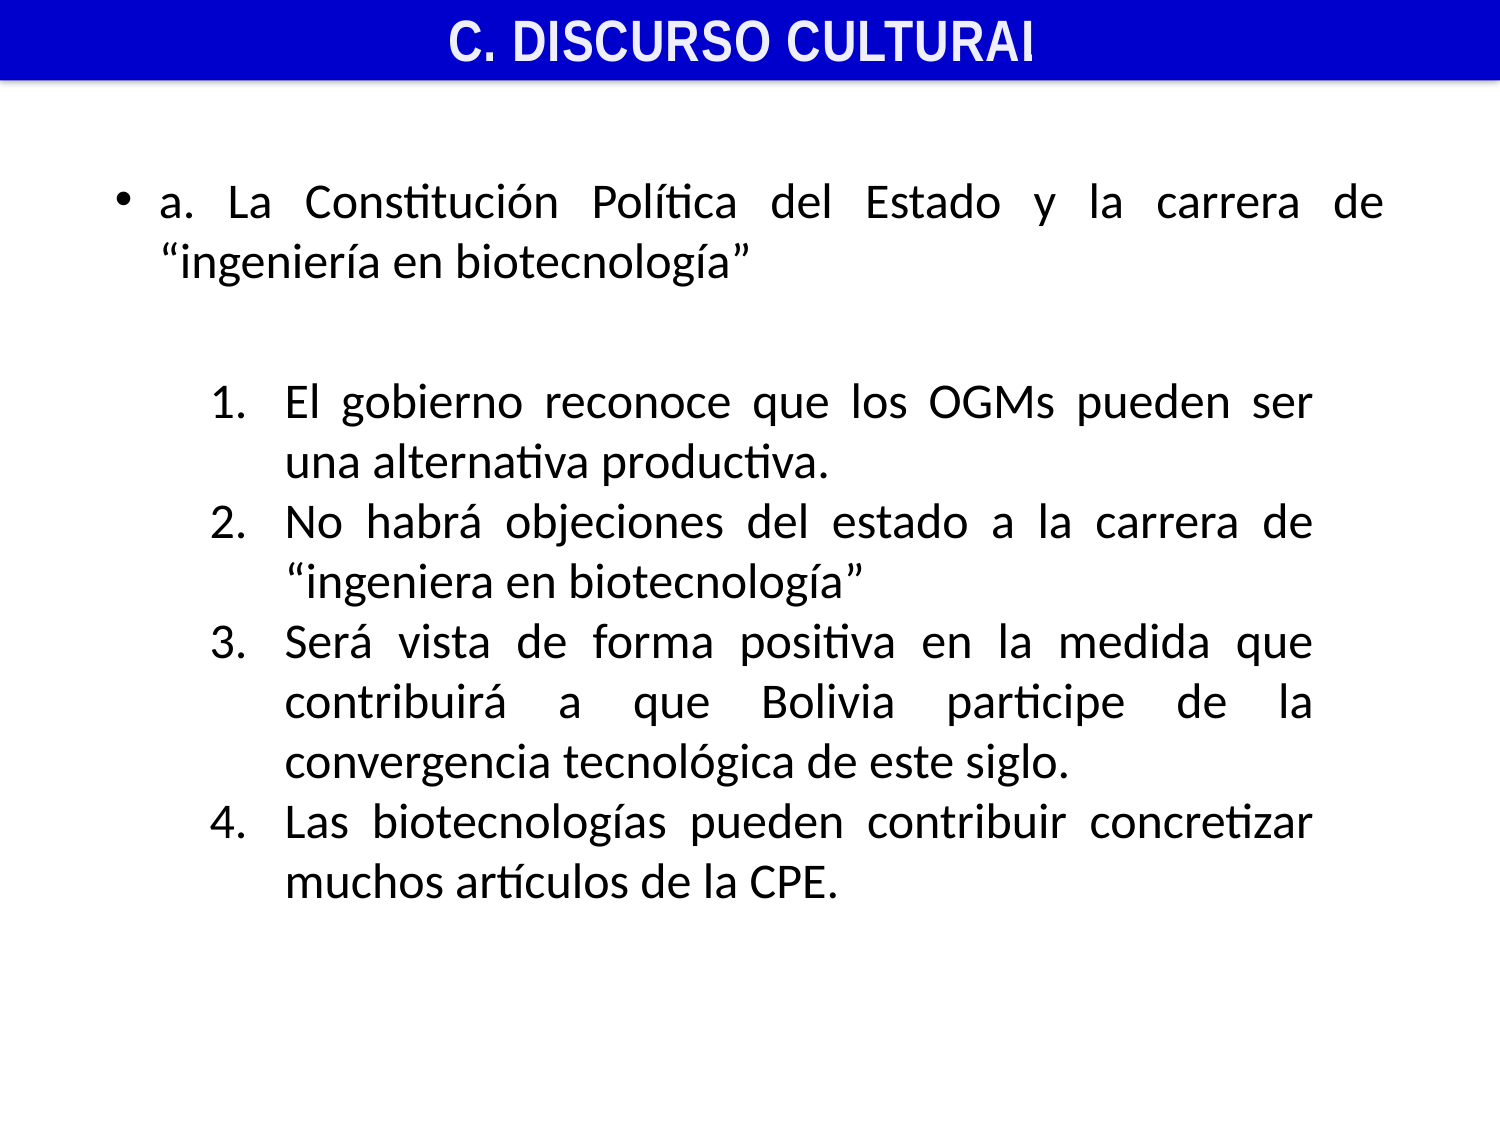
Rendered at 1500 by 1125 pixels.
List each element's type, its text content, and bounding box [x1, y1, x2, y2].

text_box C. DISCURSO CULTURAL [0, 0, 1500, 81]
text_box a. La Constitución Política del Estado y la carrera de “ingeniería en biotecnología” [100, 160, 1400, 296]
text_box El gobierno reconoce que los OGMs pueden ser una alternativa productiva. No habrá objeciones del estado a la carrera de “ingeniera en biotecnología” Será vista de forma positiva en la medida que contribuirá a que Bolivia participe de la convergencia tecnológica de este siglo. Las biotecnologías pueden contribuir concretizar muchos artículos de la CPE. [194, 361, 1329, 917]
